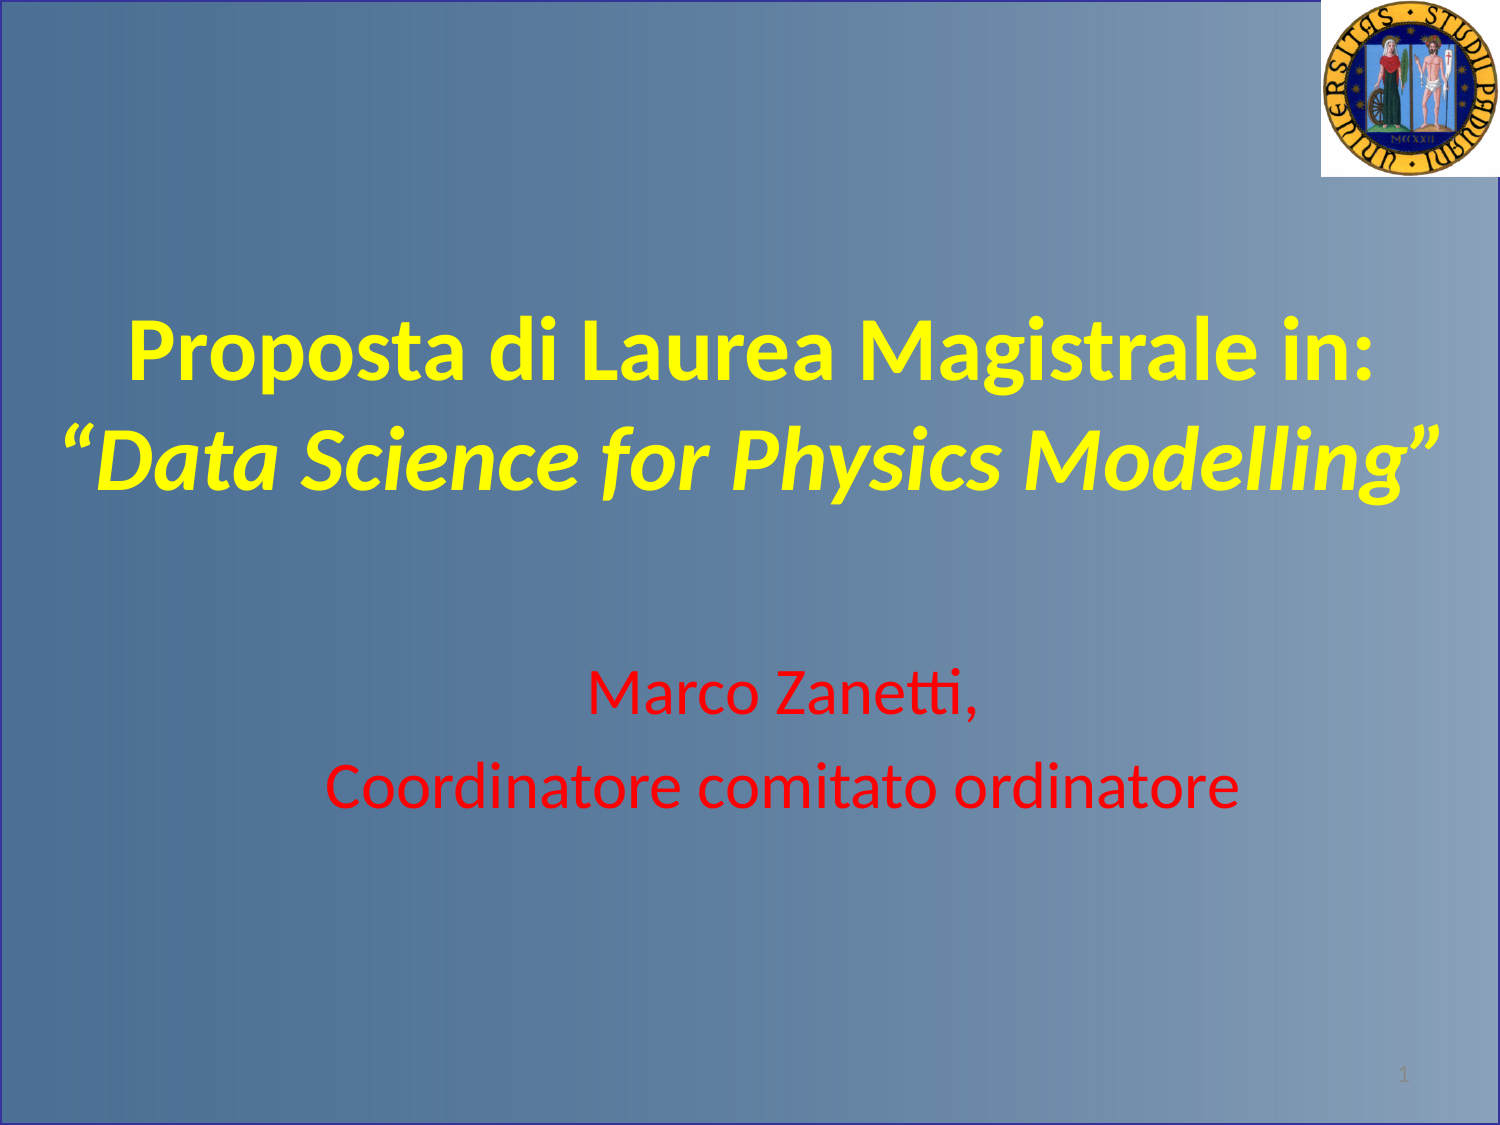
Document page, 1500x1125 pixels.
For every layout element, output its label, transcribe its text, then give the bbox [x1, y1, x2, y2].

slide_number 1 [1074, 1042, 1425, 1103]
picture [1321, 0, 1500, 177]
subtitle Marco Zanetti, Coordinatore comitato ordinatore [225, 640, 1343, 975]
text_box Proposta di Laurea Magistrale in: “Data Science for Physics Modelling” [28, 281, 1479, 626]
